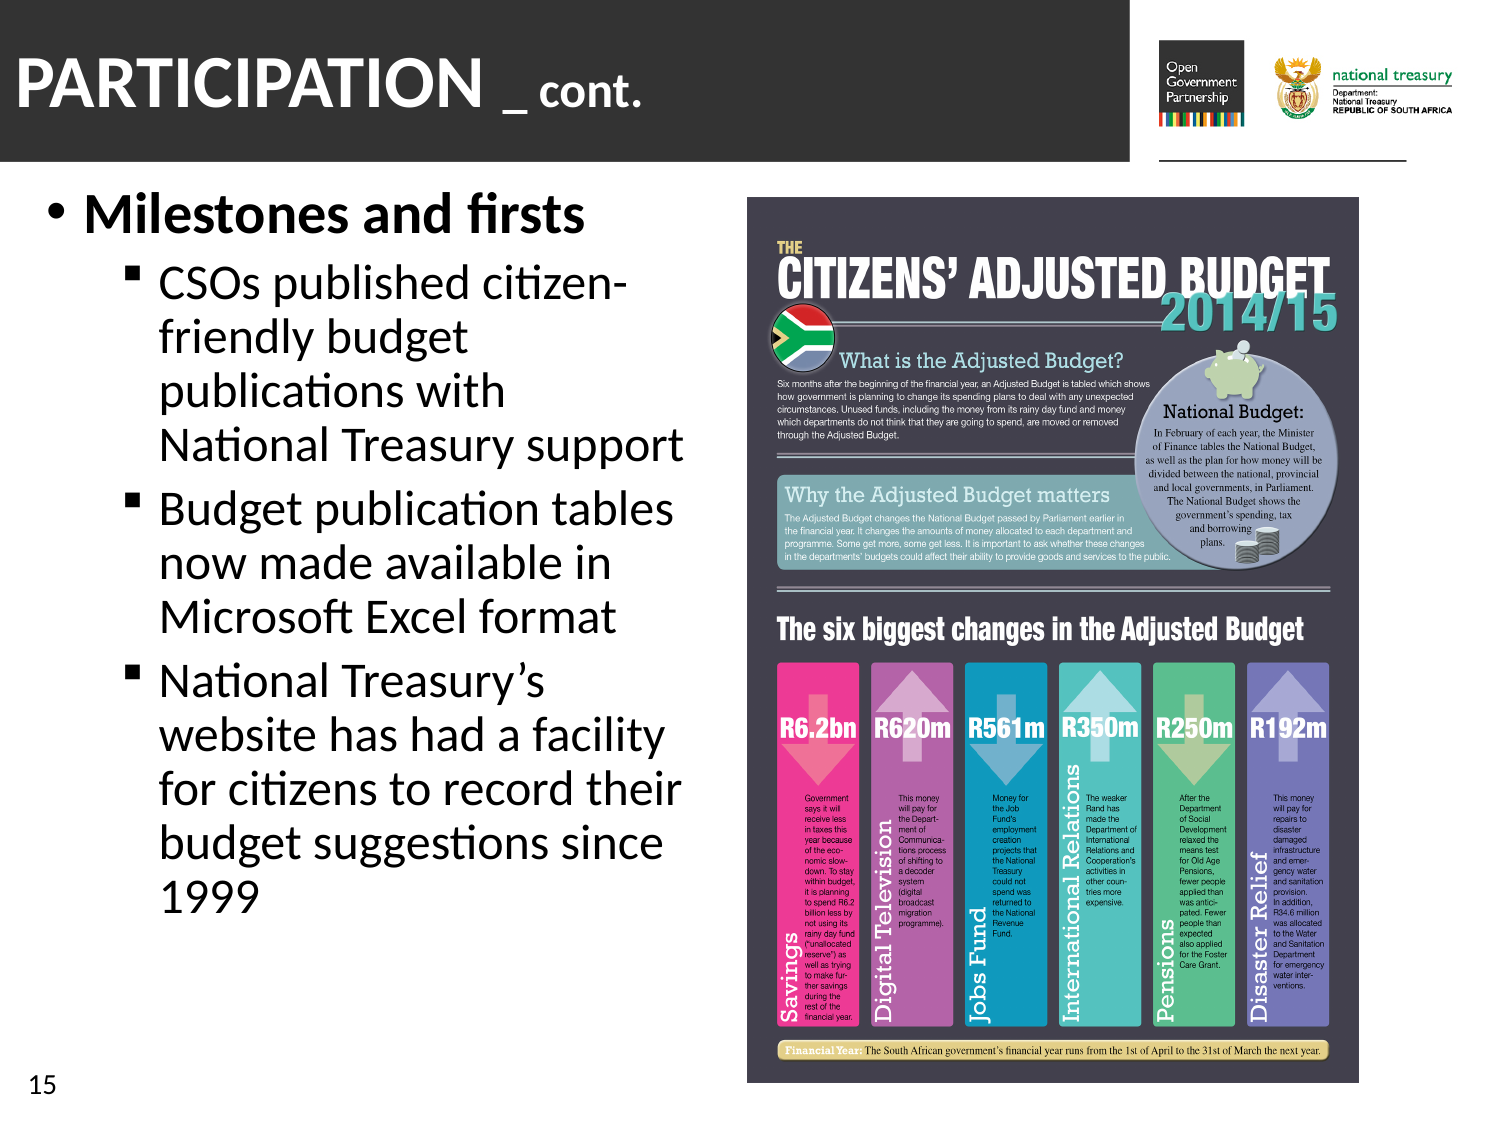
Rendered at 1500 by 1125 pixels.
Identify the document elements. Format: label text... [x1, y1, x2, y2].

picture [747, 196, 1359, 1083]
text_box 15 [12, 1057, 94, 1108]
list Milestones and firsts CSOs published citizen-friendly budget publications with National Treasury support Budget publication tables now made available in Microsoft Excel format National Treasury’s website has had a facility for citizens to record their budget suggestions since 1999 [31, 175, 704, 1093]
picture [1097, 0, 1500, 162]
title participation _ cont. [0, 0, 1097, 162]
